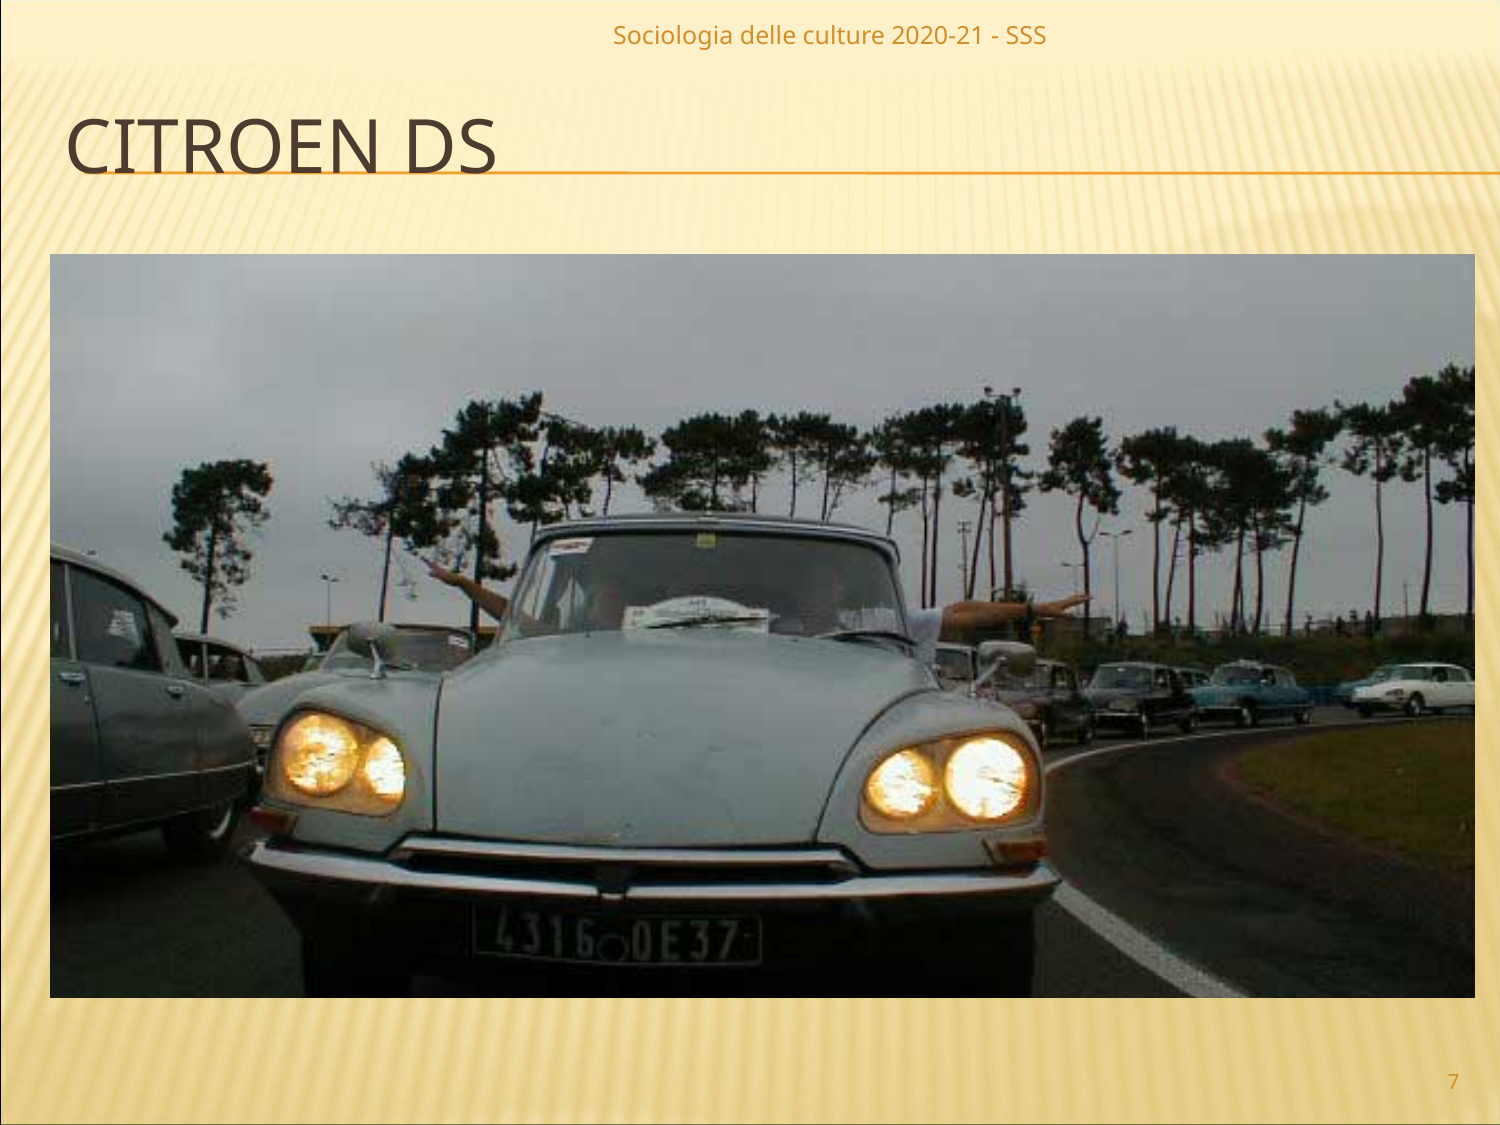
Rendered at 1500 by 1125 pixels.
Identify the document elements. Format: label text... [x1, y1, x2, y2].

picture [0, 0, 1500, 1125]
title Citroen ds [50, 75, 1475, 213]
footer Sociologia delle culture 2020-21 - SSS [587, 12, 1063, 60]
slide_number 7 [1350, 1061, 1475, 1103]
